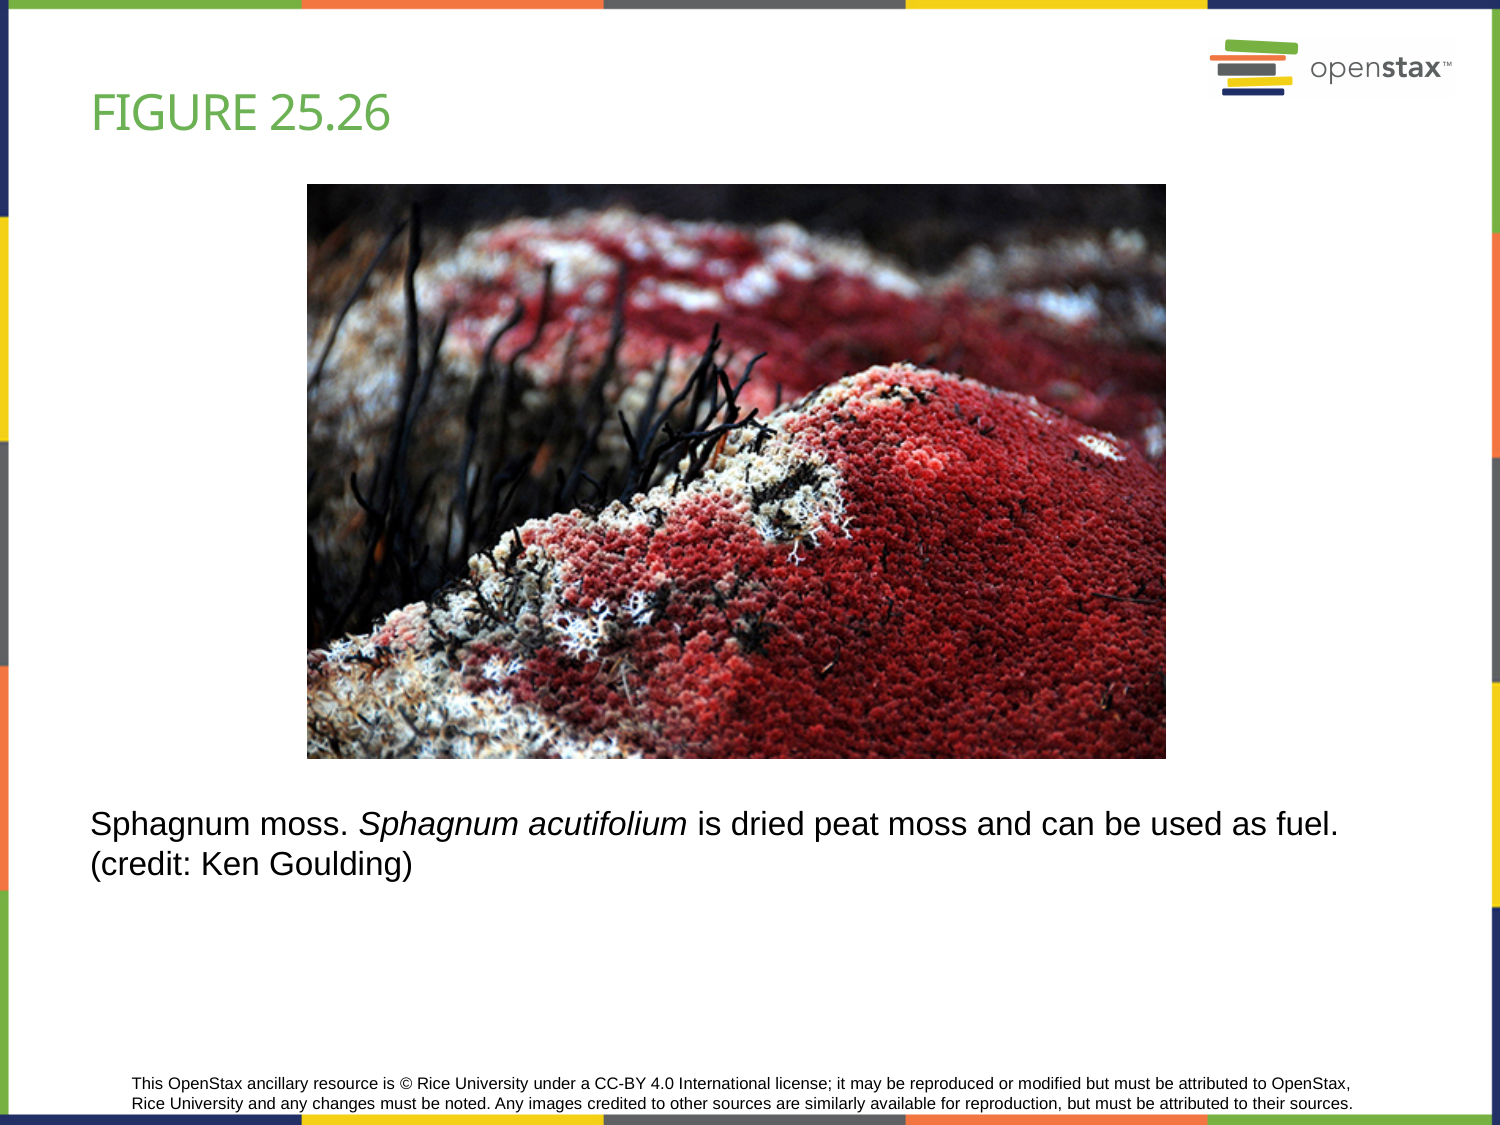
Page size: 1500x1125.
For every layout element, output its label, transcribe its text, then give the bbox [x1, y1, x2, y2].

list Sphagnum moss. Sphagnum acutifolium is dried peat moss and can be used as fuel. (credit: Ken Goulding) [75, 794, 1398, 986]
footer This OpenStax ancillary resource is © Rice University under a CC-BY 4.0 International license; it may be reproduced or modified but must be attributed to OpenStax, Rice University and any changes must be noted. Any images credited to other sources are similarly available for reproduction, but must be attributed to their sources. [116, 1065, 1398, 1112]
picture [0, 0, 1500, 1125]
title Figure 25.26 [75, 39, 1398, 148]
